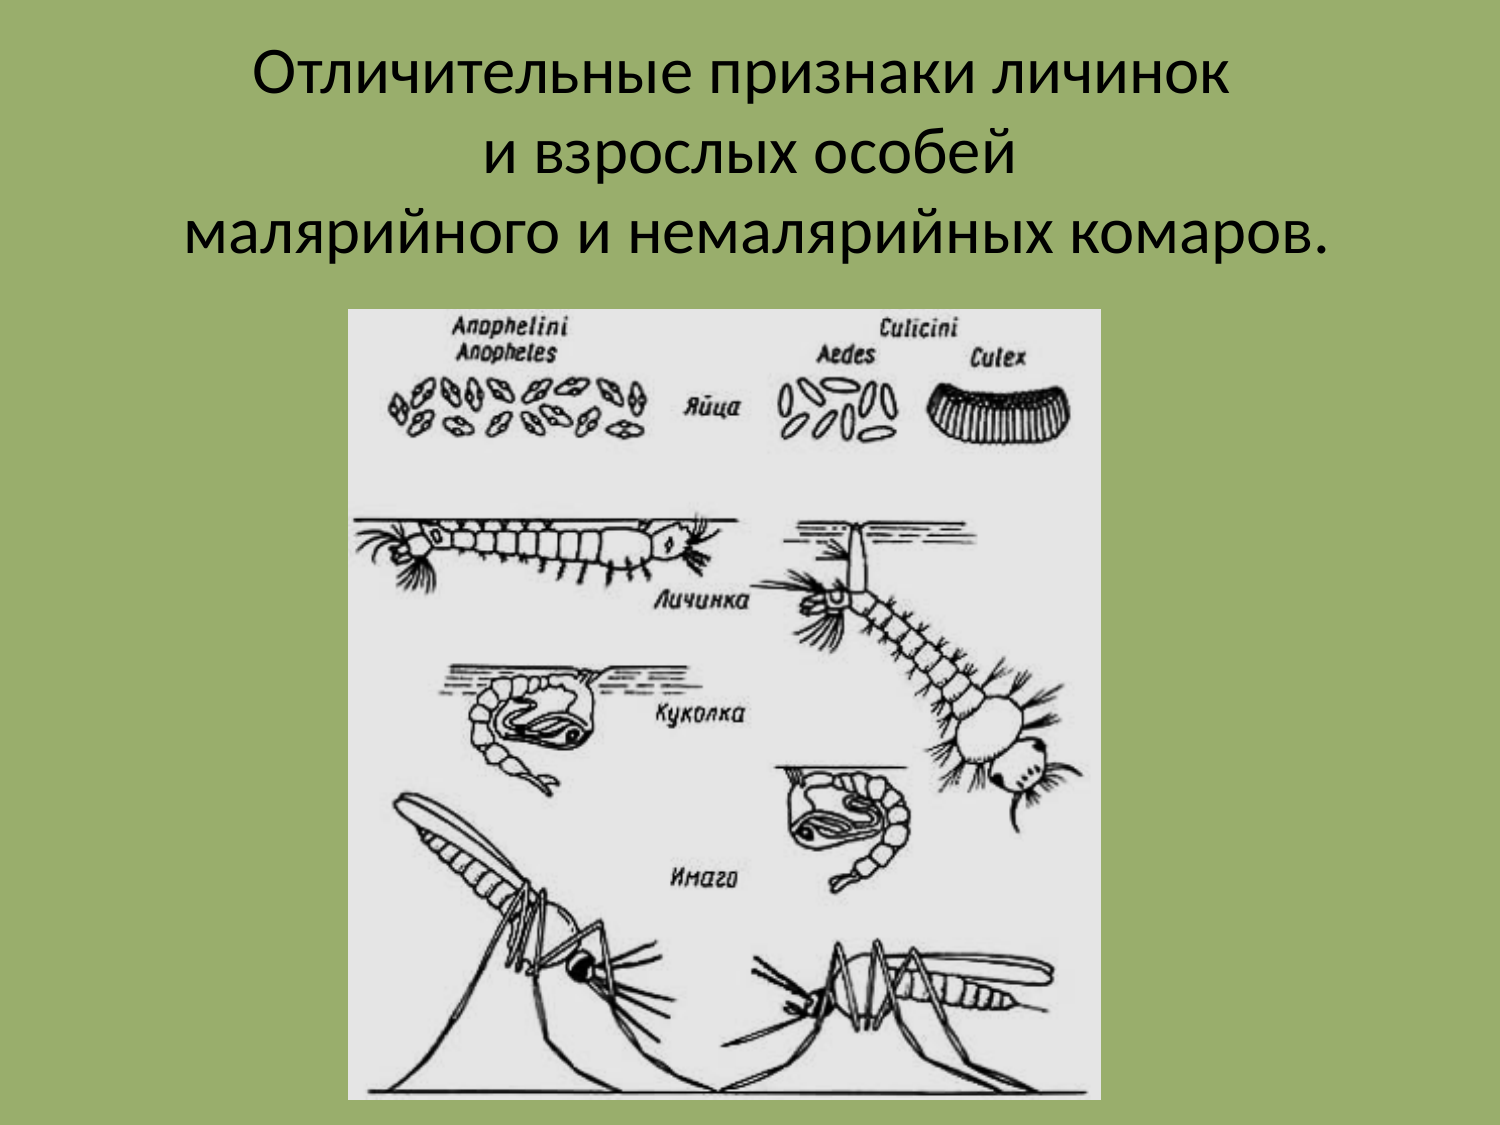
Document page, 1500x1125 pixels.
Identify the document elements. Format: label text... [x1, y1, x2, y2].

picture [348, 308, 1101, 1100]
text_box Отличительные признаки личинок и взрослых особей малярийного и немалярийных комаров. [153, 19, 1347, 274]
